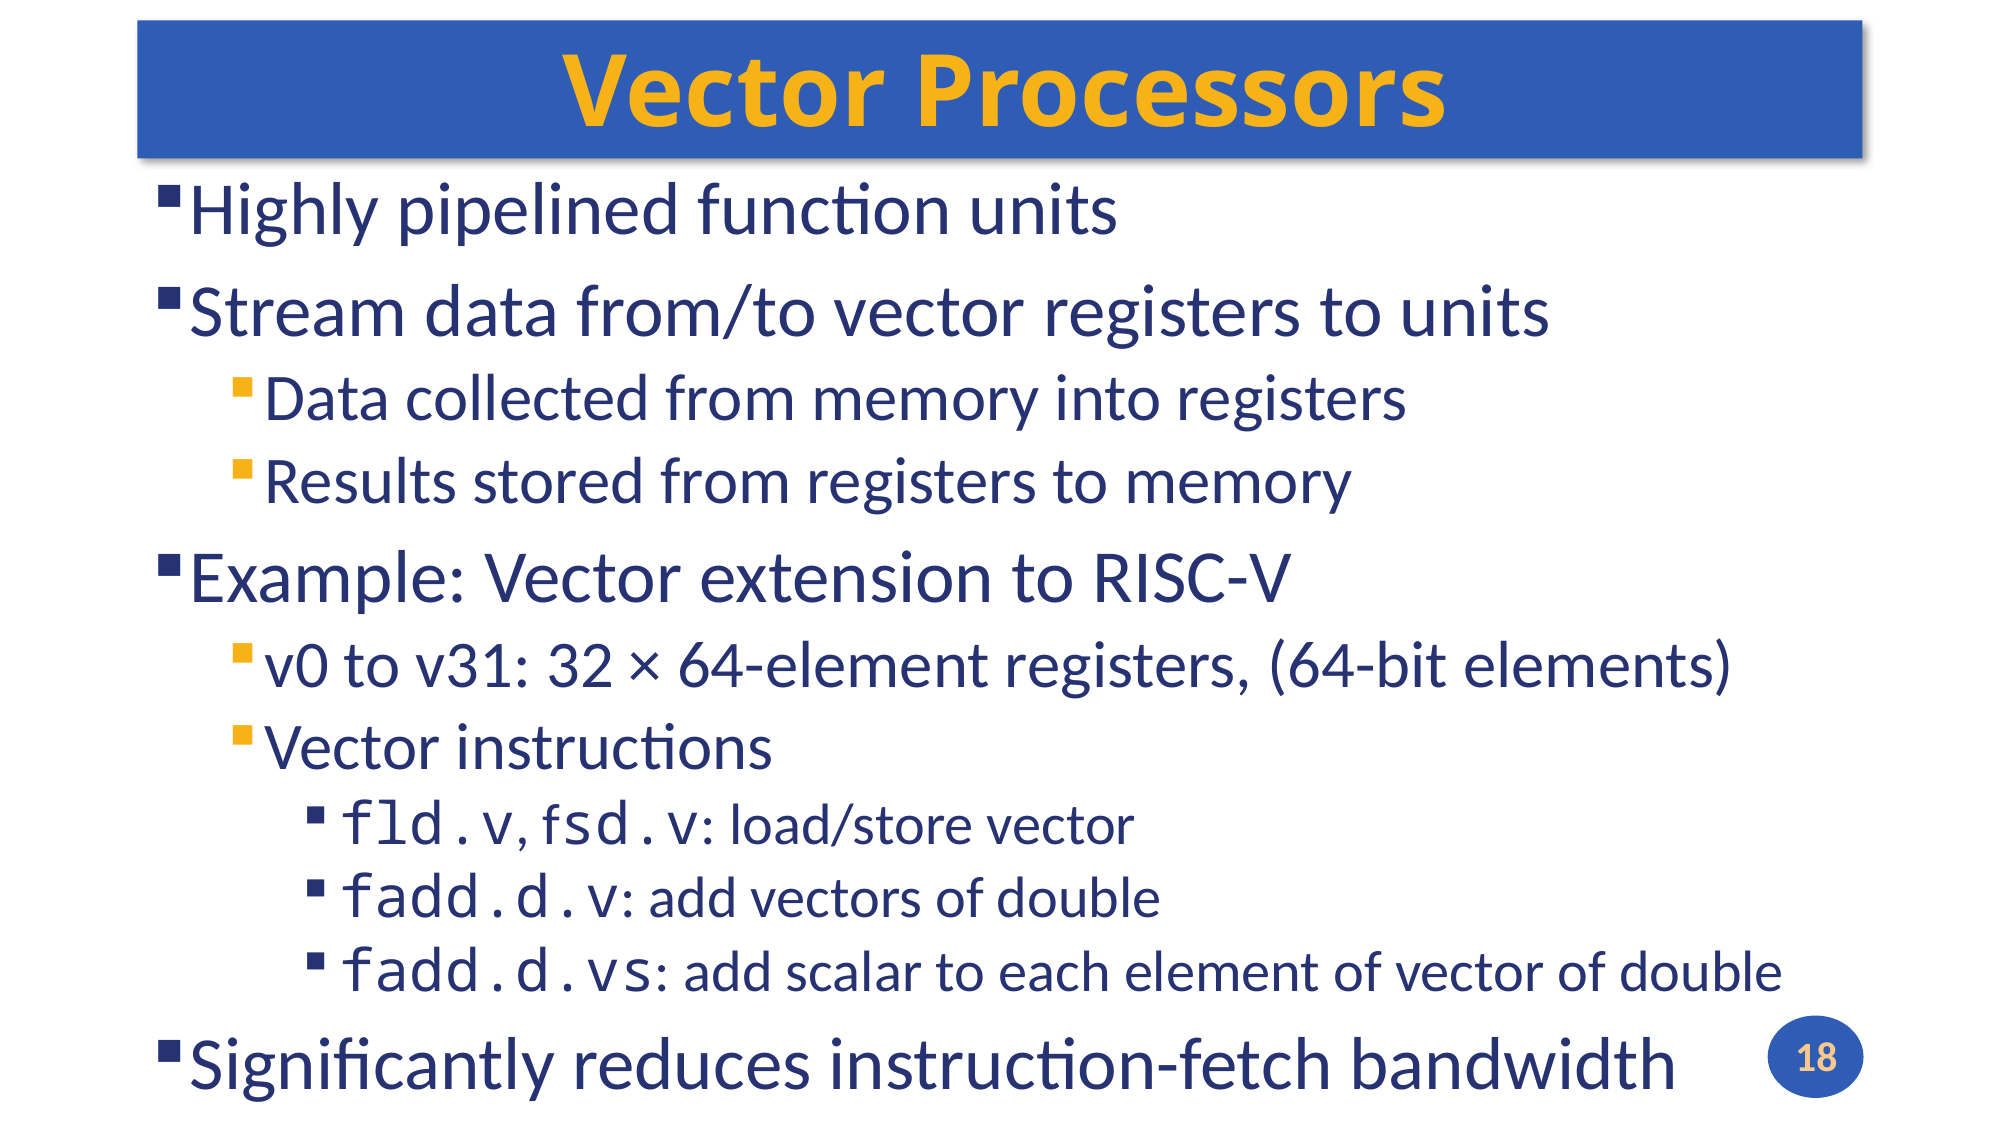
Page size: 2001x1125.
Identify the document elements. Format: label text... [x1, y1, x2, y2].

list Highly pipelined function units Stream data from/to vector registers to units Data collected from memory into registers Results stored from registers to memory Example: Vector extension to RISC-V v0 to v31: 32 × 64-element registers, (64-bit elements) Vector instructions fld.v, fsd.v: load/store vector fadd.d.v: add vectors of double fadd.d.vs: add scalar to each element of vector of double Significantly reduces instruction-fetch bandwidth [137, 162, 1863, 1100]
title Vector Processors [137, 17, 1863, 156]
slide_number 18 [1767, 1015, 1866, 1095]
